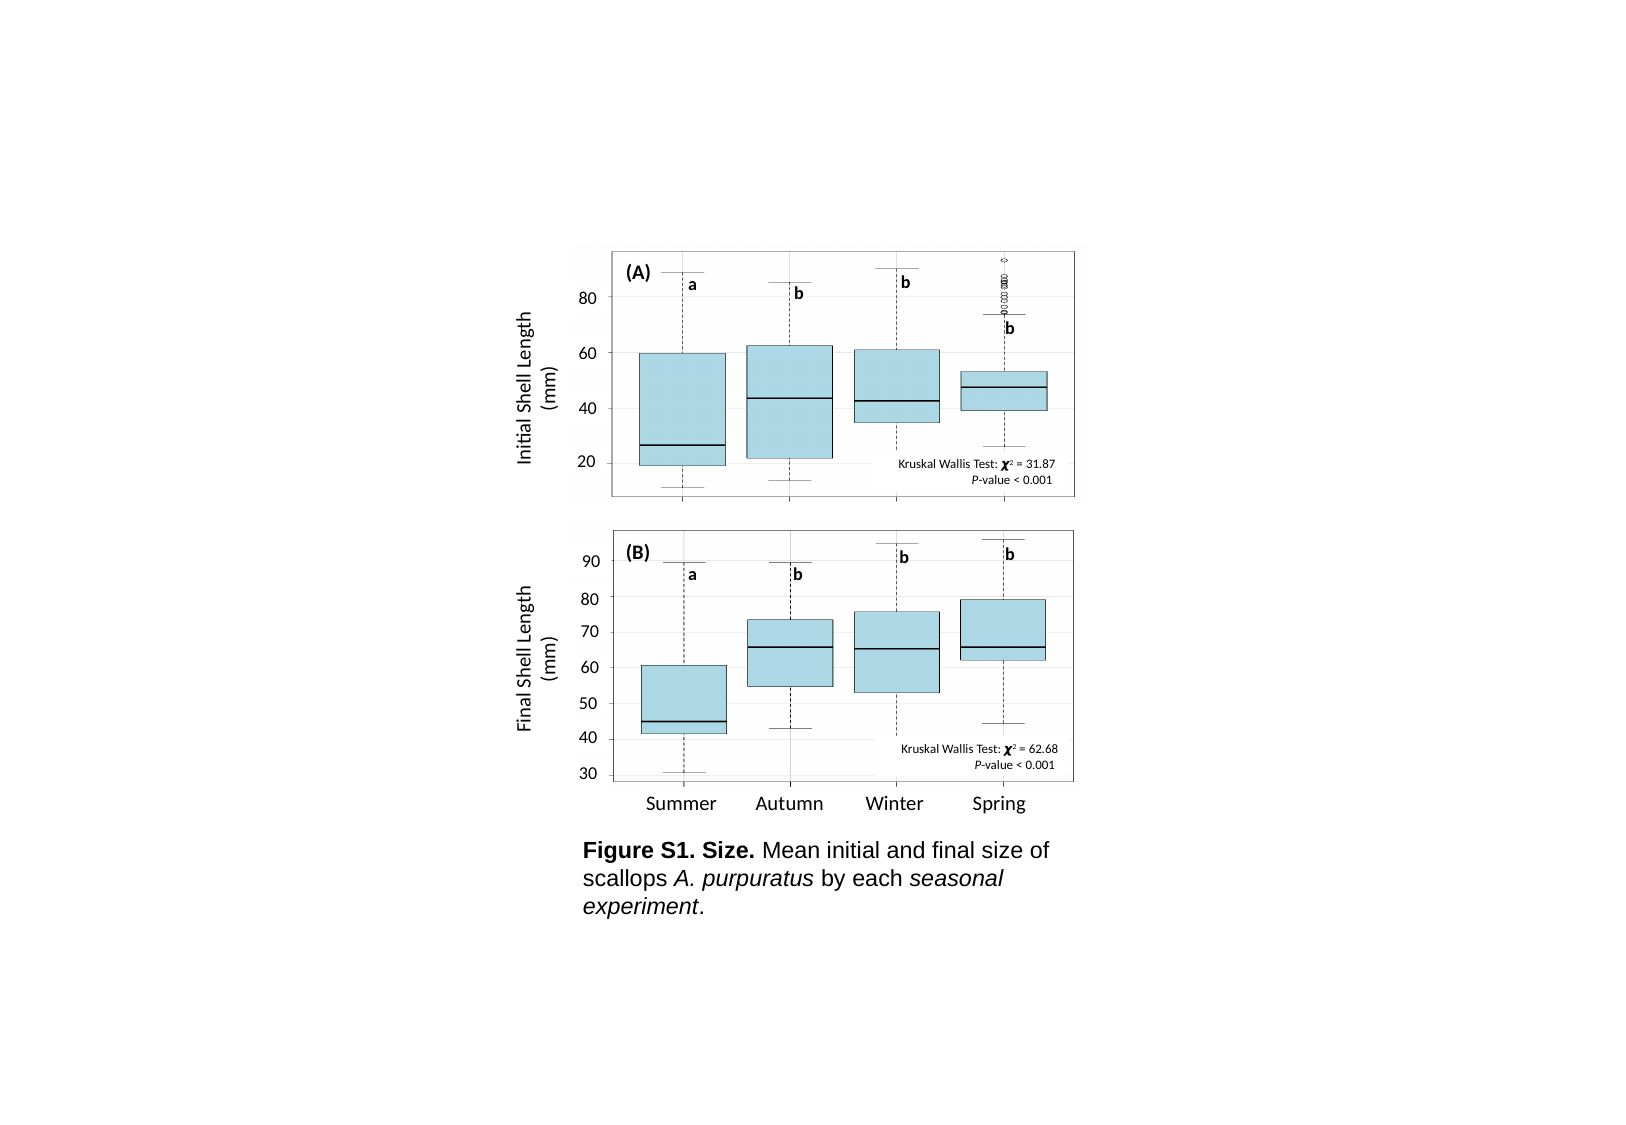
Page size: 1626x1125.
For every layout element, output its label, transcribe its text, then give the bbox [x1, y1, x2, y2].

text_box Figure S1. Size. Mean initial and final size of scallops A. purpuratus by each seasonal experiment. [573, 830, 1110, 924]
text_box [505, 242, 1089, 820]
